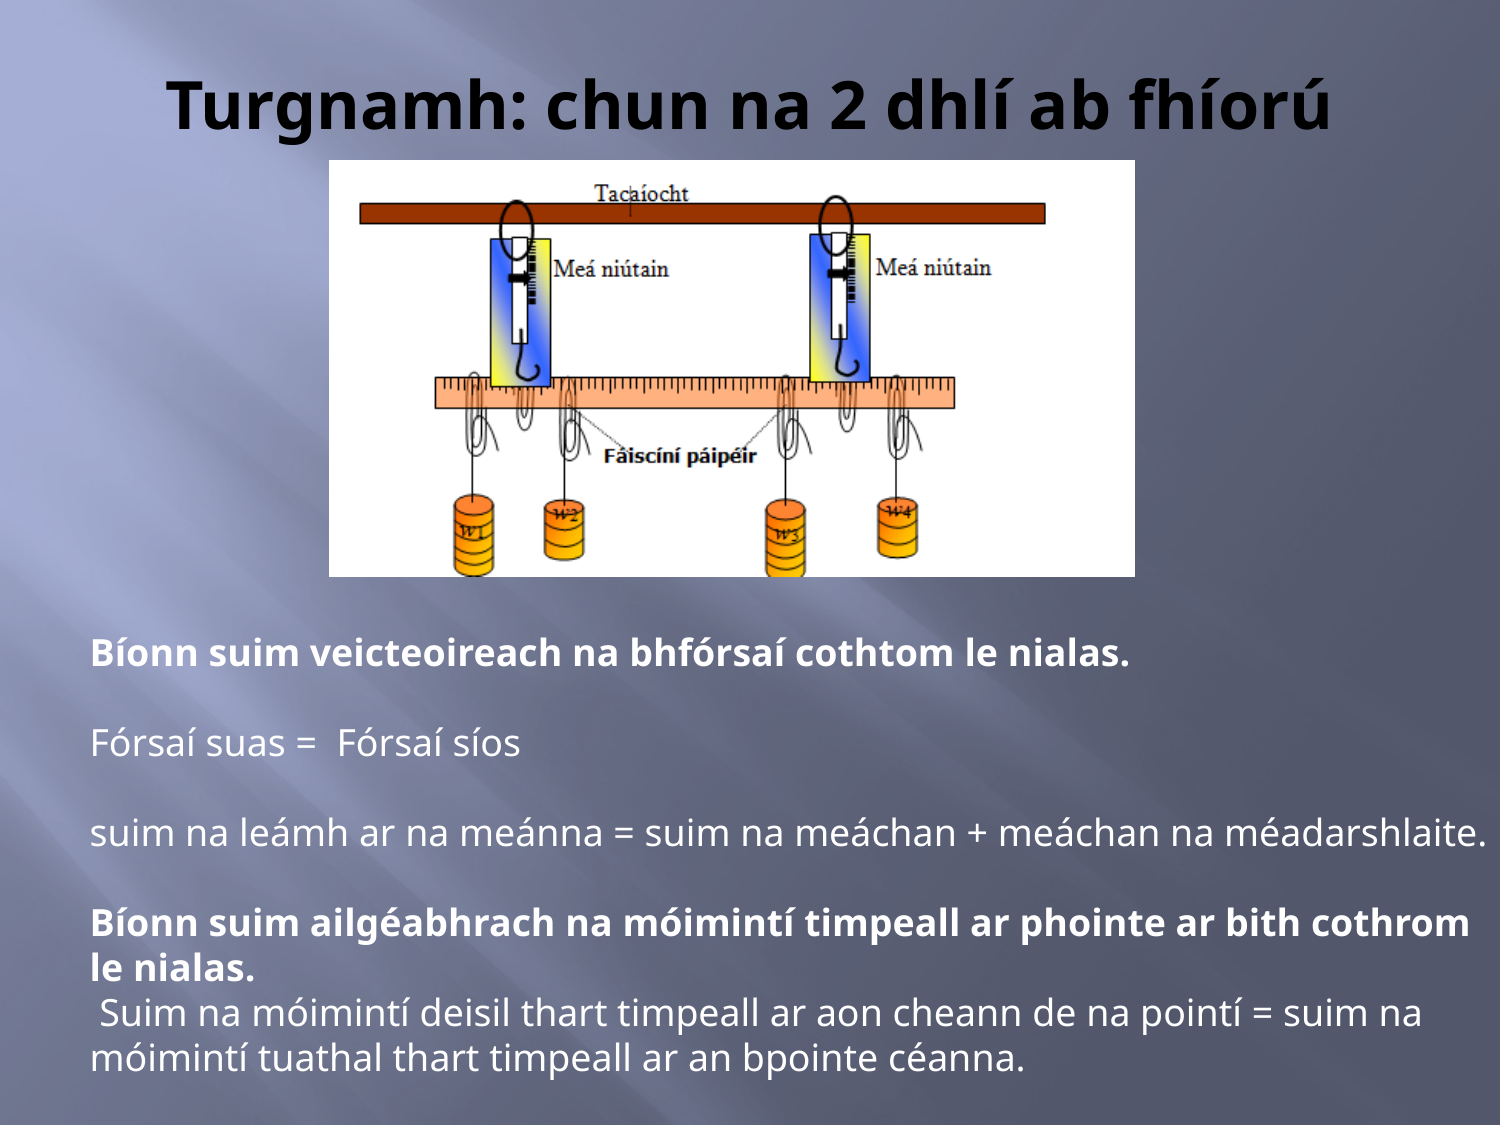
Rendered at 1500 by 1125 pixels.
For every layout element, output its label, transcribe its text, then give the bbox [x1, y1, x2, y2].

text_box Bíonn suim veicteoireach na bhfórsaí cothtom le nialas. Fórsaí suas = Fórsaí síos suim na leámh ar na meánna = suim na meáchan + meáchan na méadarshlaite. Bíonn suim ailgéabhrach na móimintí timpeall ar phointe ar bith cothrom le nialas. Suim na móimintí deisil thart timpeall ar aon cheann de na pointí = suim na móimintí tuathal thart timpeall ar an bpointe céanna. [74, 621, 1500, 1087]
title Turgnamh: chun na 2 dhlí ab fhíorú [75, 45, 1425, 161]
picture [328, 160, 1135, 577]
